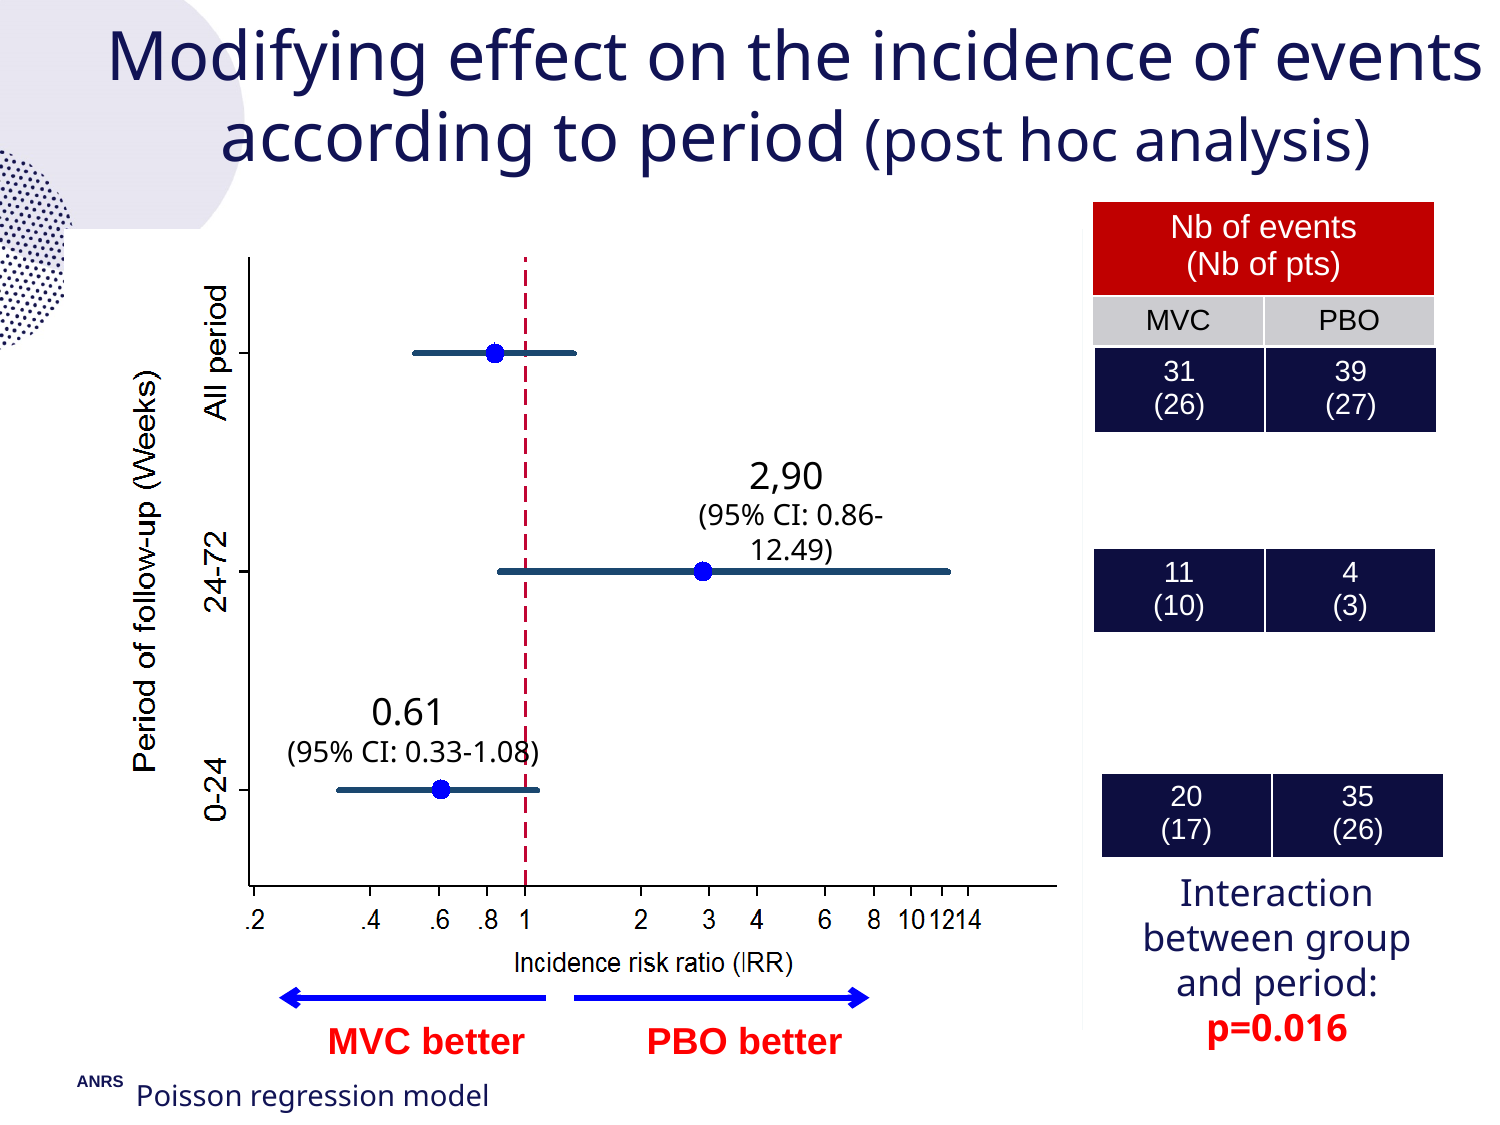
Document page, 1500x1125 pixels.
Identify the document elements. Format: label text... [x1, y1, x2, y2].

table_cell MVC [1093, 297, 1263, 345]
text_box Poisson regression model [121, 1070, 513, 1121]
table_cell PBO [1265, 297, 1434, 345]
table_header 39 (27) [1266, 348, 1436, 432]
table_header Nb of events (Nb of pts) [1093, 202, 1434, 295]
table_header 4 (3) [1266, 549, 1435, 632]
table_header 11 (10) [1094, 549, 1264, 632]
text_box MVC better [312, 1041, 597, 1070]
title Modifying effect on the incidence of events according to period (post hoc analysis) [88, 0, 1500, 188]
table_header 31 (26) [1095, 348, 1264, 432]
text_box PBO better [631, 1041, 916, 1070]
text_box Interaction between group and period: p=0.016 [1105, 861, 1449, 1057]
table_header 35 (26) [1273, 774, 1443, 857]
picture [0, 0, 1084, 1031]
table_header 20 (17) [1102, 774, 1271, 857]
